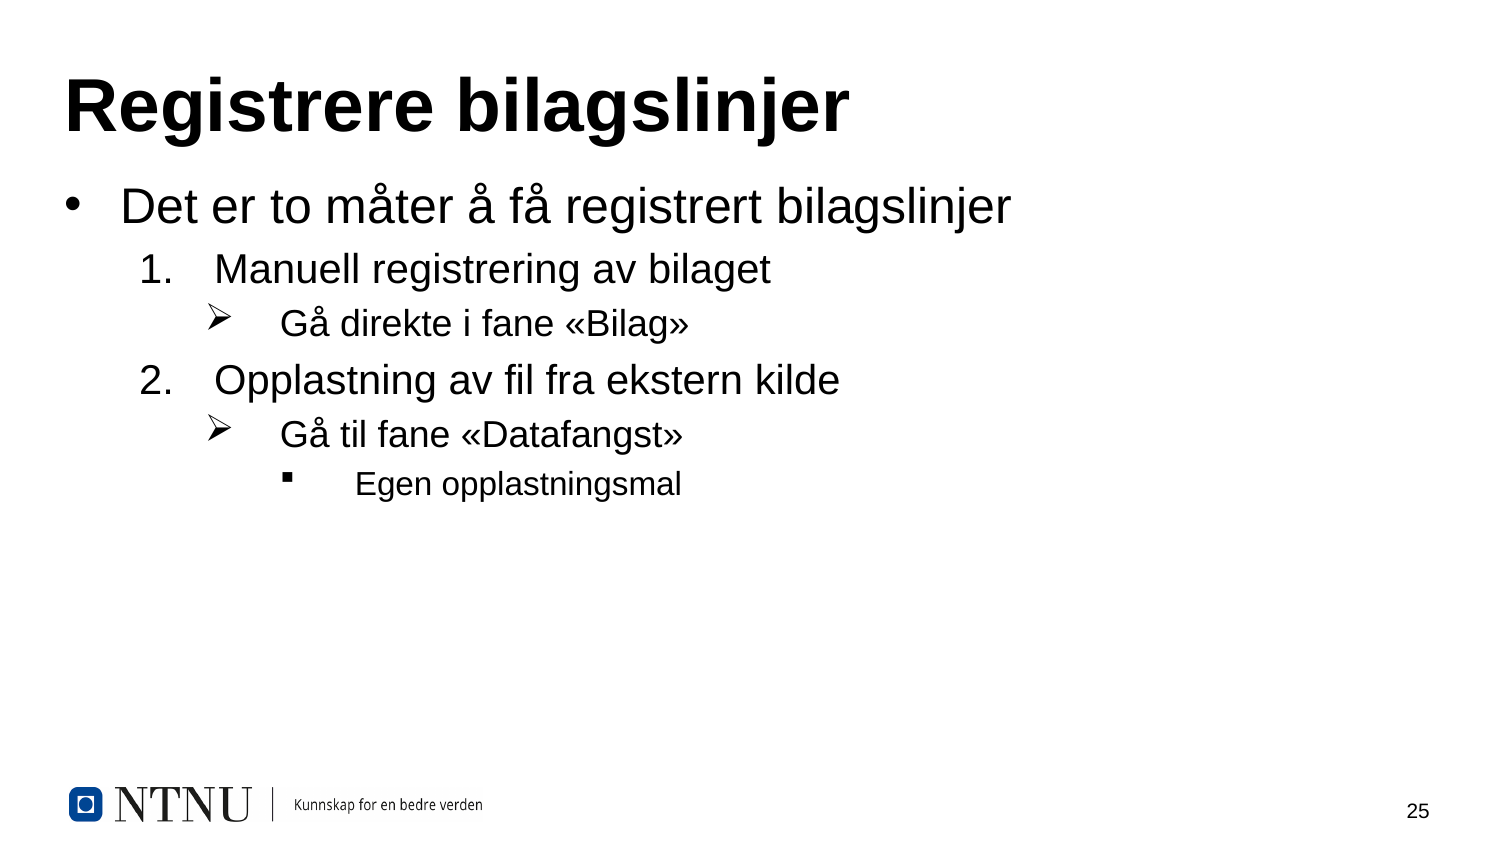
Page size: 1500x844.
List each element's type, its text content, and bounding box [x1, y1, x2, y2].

list Det er to måter å få registrert bilagslinjer Manuell registrering av bilaget Gå direkte i fane «Bilag» Opplastning av fil fra ekstern kilde Gå til fane «Datafangst» Egen opplastningsmal [49, 165, 1431, 759]
title Registrere bilagslinjer [49, 48, 1431, 156]
picture [69, 787, 483, 822]
